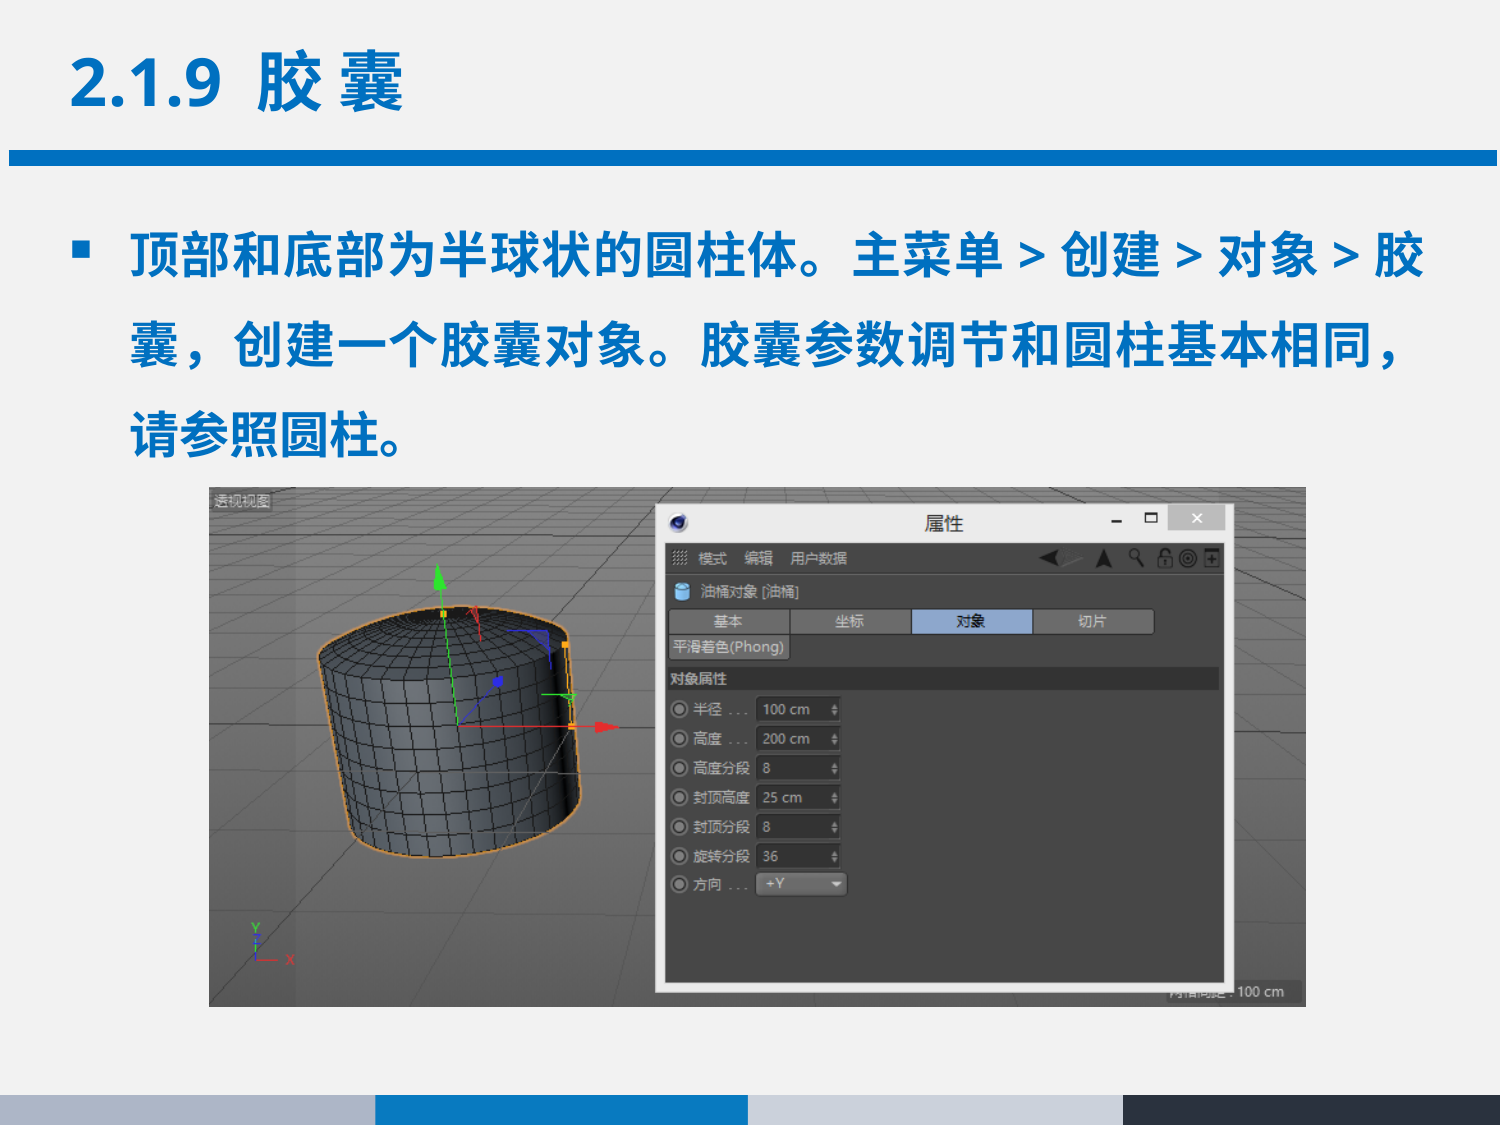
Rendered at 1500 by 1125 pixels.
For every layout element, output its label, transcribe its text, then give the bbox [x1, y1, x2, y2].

list 顶部和底部为半球状的圆柱体。主菜单>创建>对象>胶囊，创建一个胶囊对象。胶囊参数调节和圆柱基本相同，请参照圆柱。 [54, 185, 1440, 670]
picture [209, 487, 1306, 1007]
title 2.1.9 胶 囊 [54, 11, 1206, 159]
